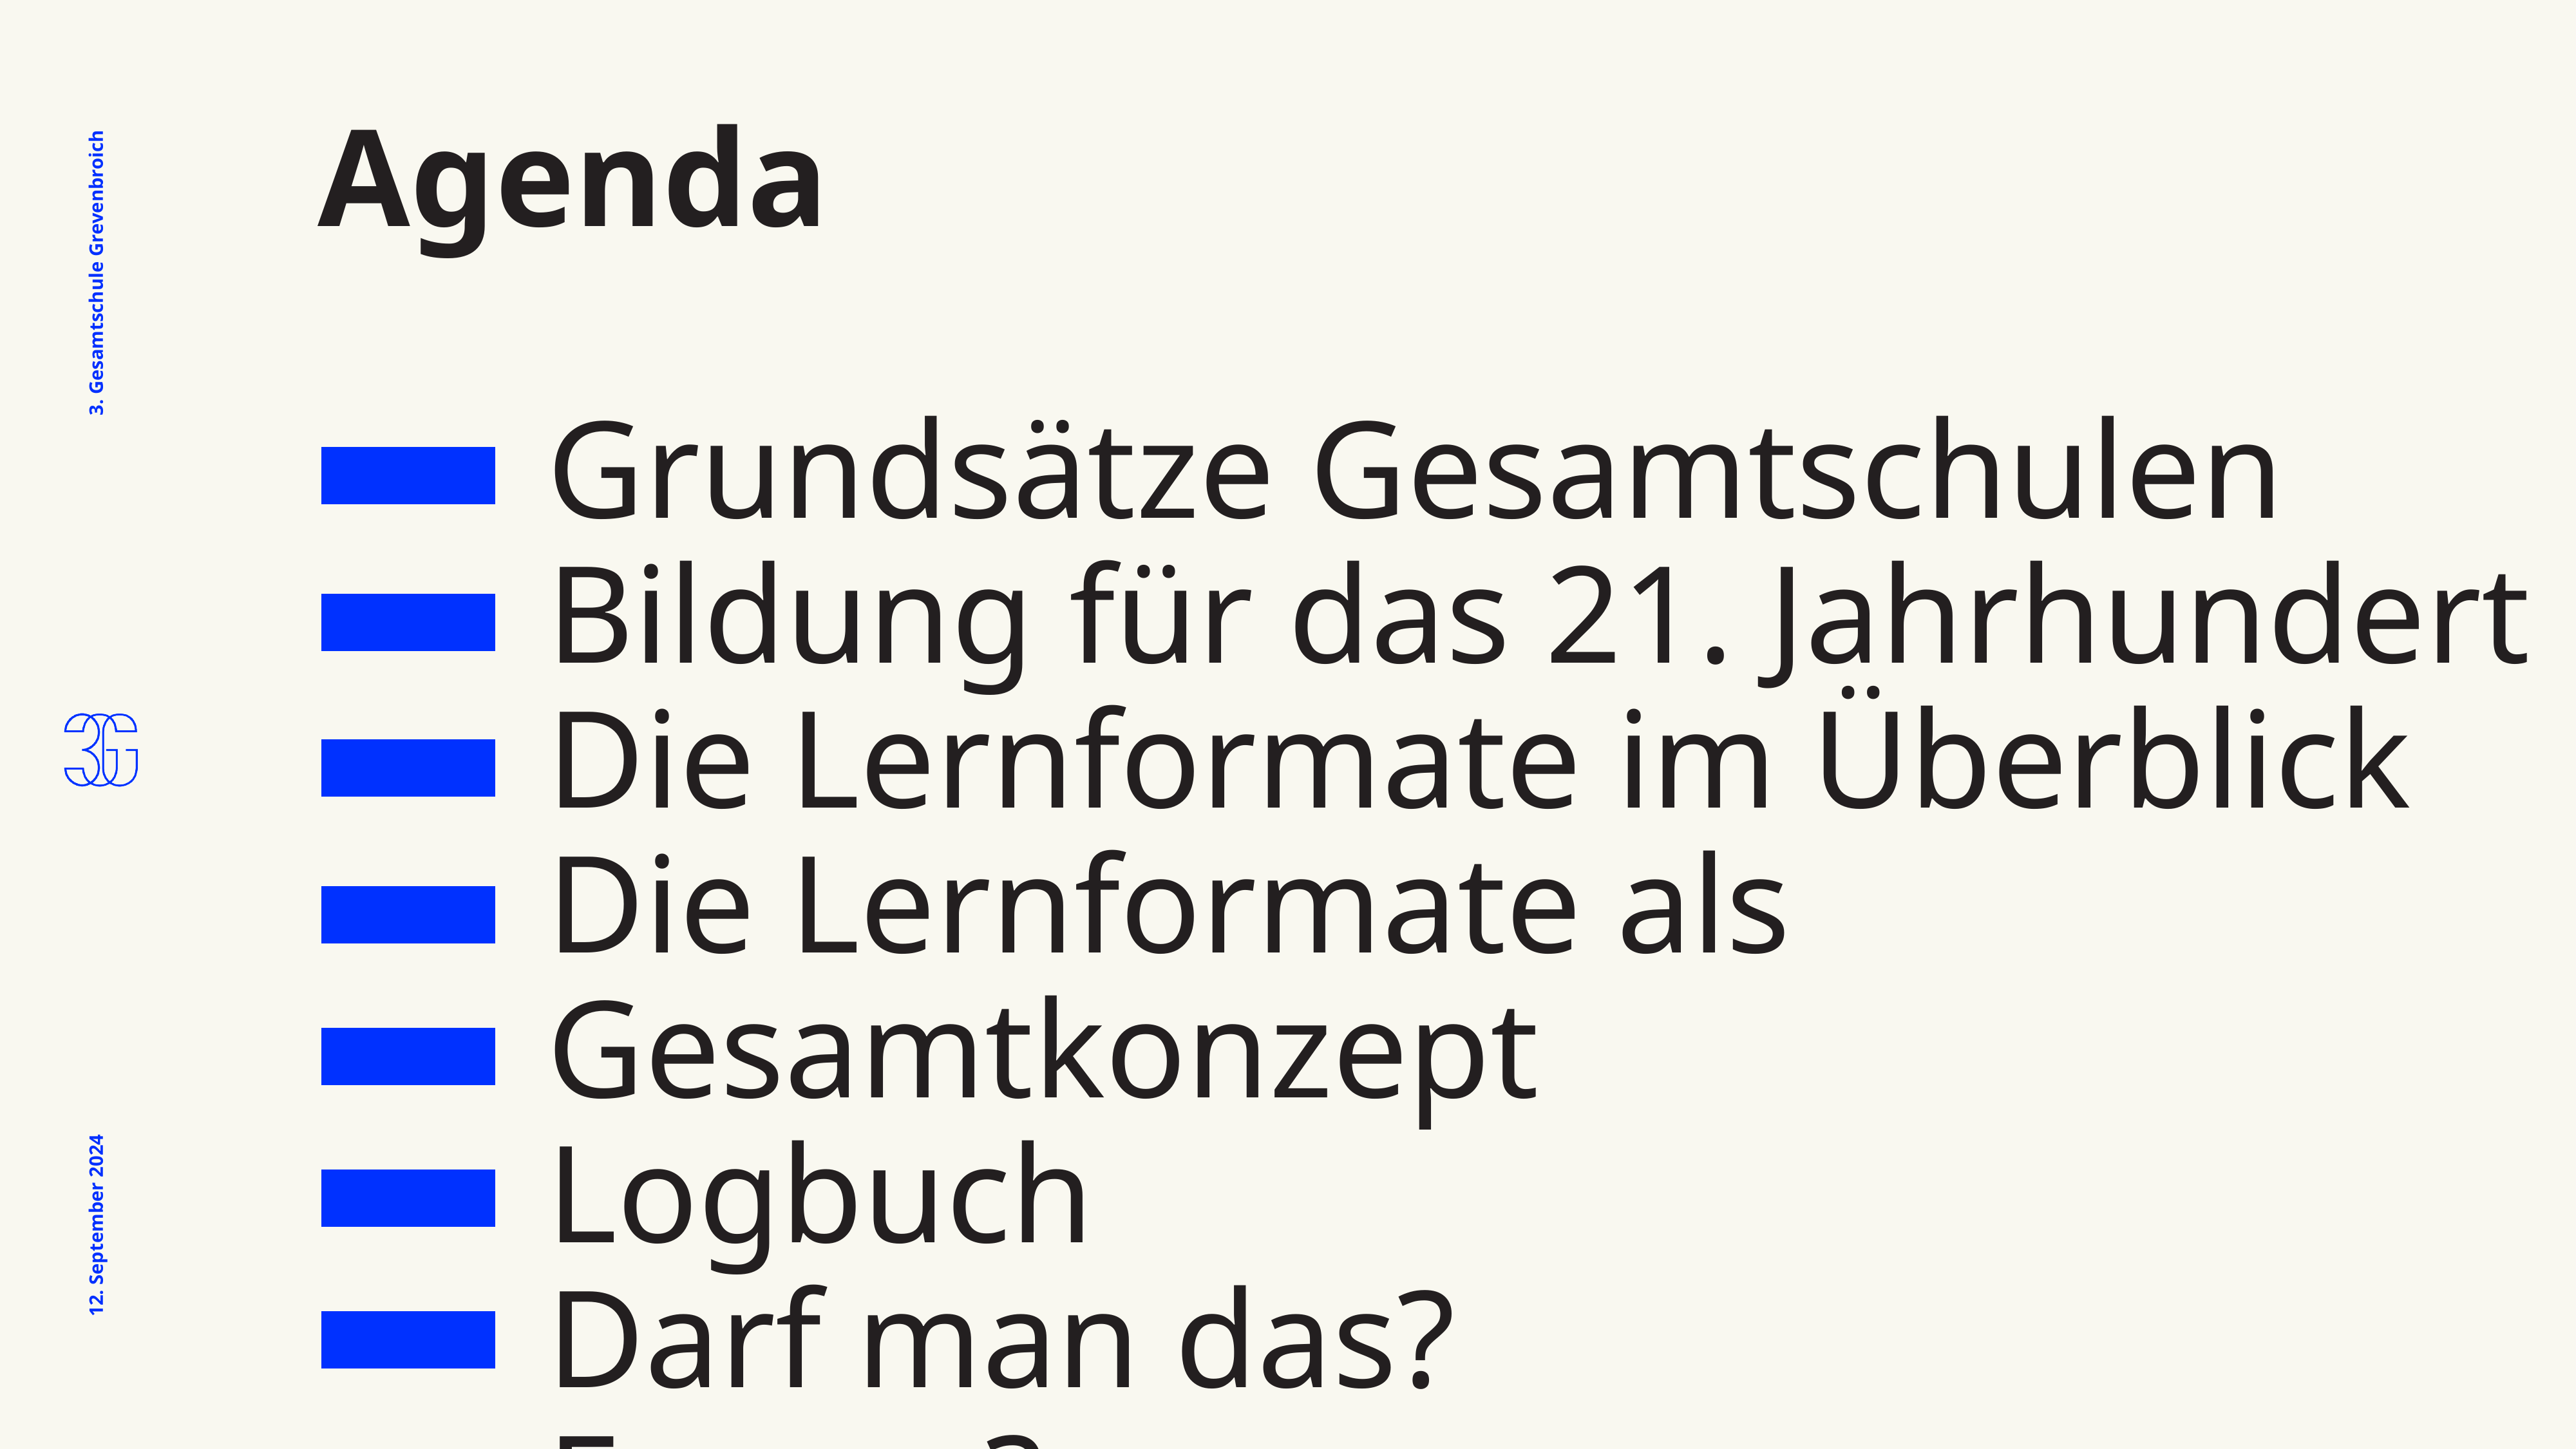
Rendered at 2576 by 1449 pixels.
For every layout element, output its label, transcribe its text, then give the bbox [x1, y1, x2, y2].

picture [321, 593, 495, 651]
text_box Agenda [317, 110, 1558, 263]
picture [321, 1028, 495, 1086]
picture [321, 886, 495, 943]
text_box Grundsätze Gesamtschulen Bildung für das 21. Jahrhundert Die Lernformate im Überblick Die Lernformate als Gesamtkonzept Logbuch Darf man das? Fragen? [547, 402, 2576, 1170]
picture [321, 1170, 495, 1227]
picture [321, 739, 495, 797]
picture [321, 446, 495, 504]
picture [41, 693, 160, 792]
picture [321, 1311, 495, 1368]
